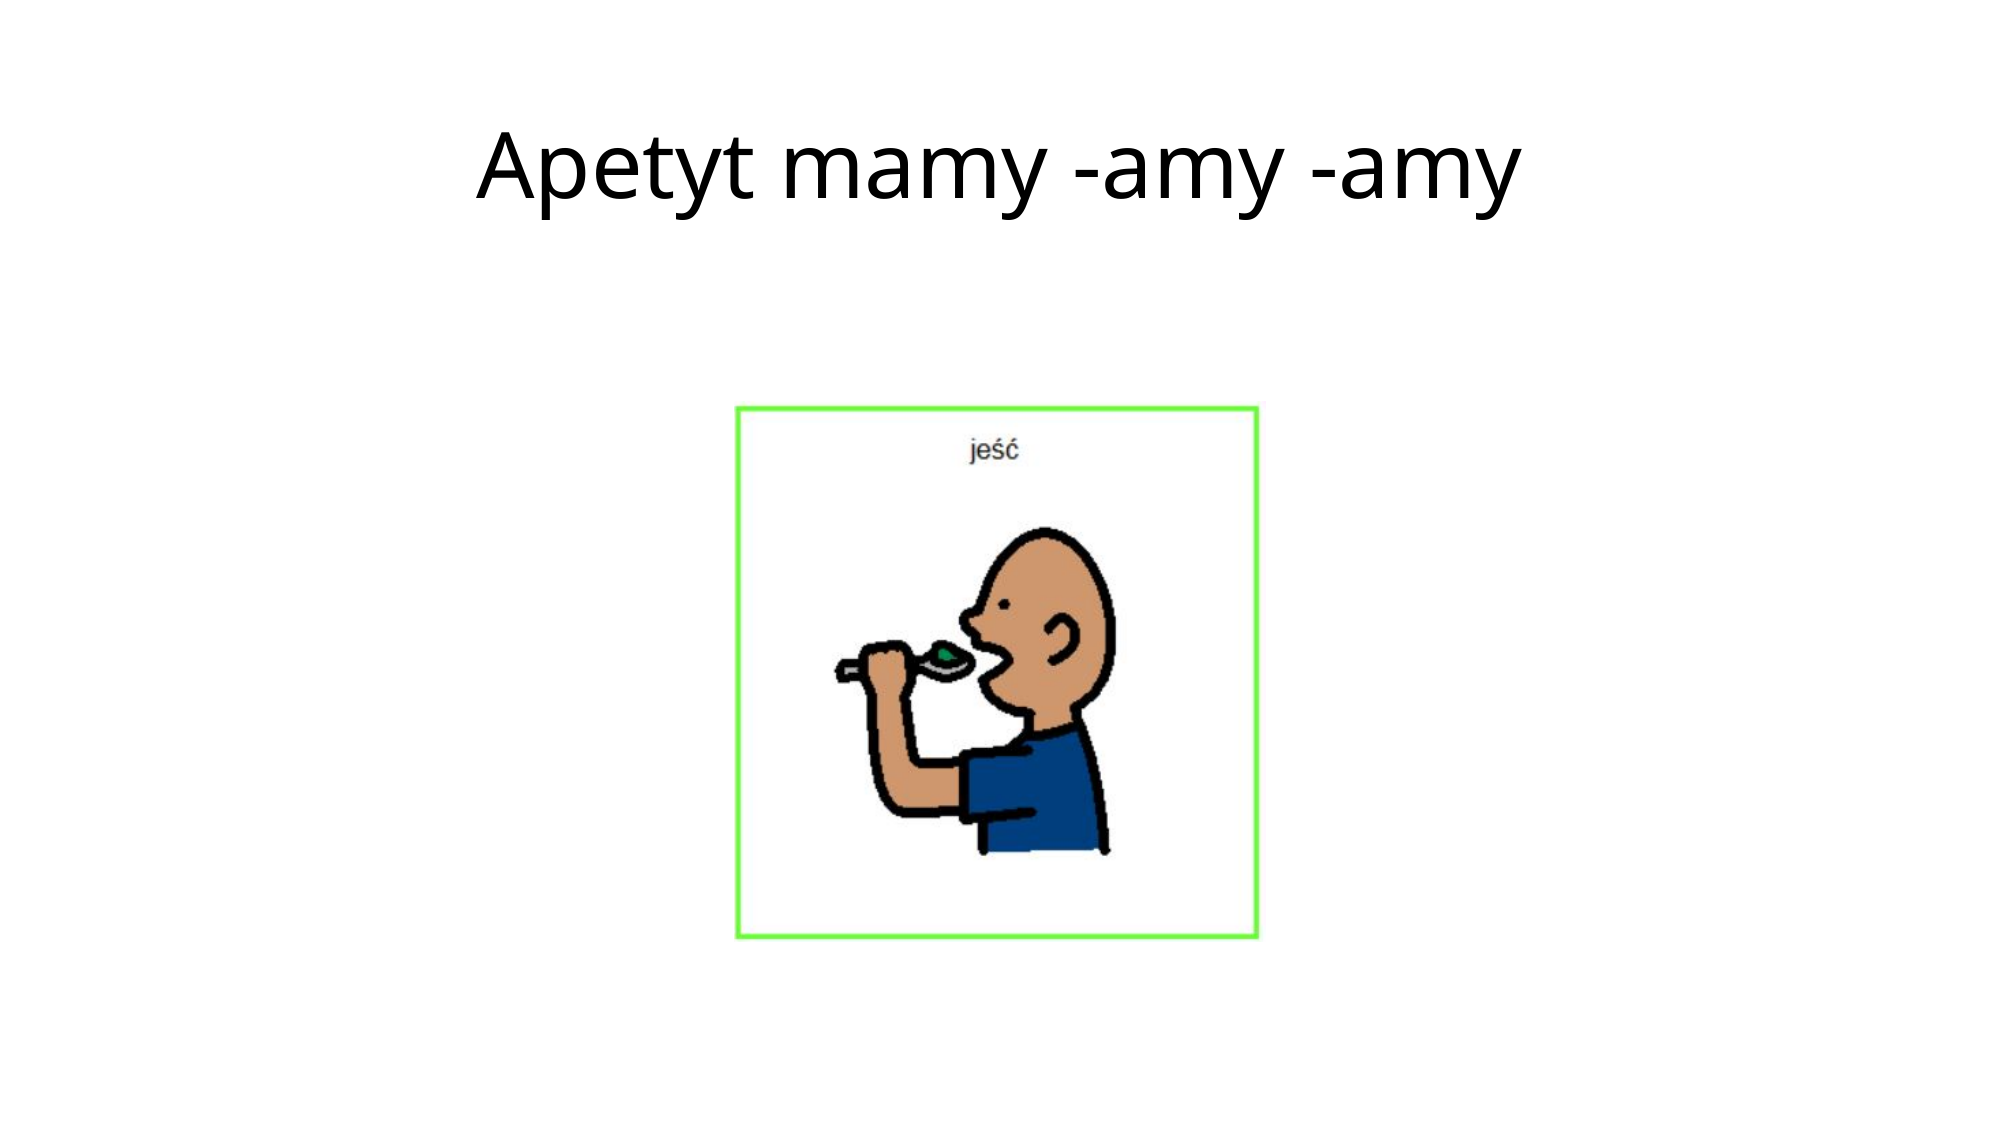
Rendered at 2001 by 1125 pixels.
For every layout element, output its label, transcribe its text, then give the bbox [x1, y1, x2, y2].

title Apetyt mamy -amy -amy [137, 59, 1863, 278]
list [734, 401, 1266, 942]
